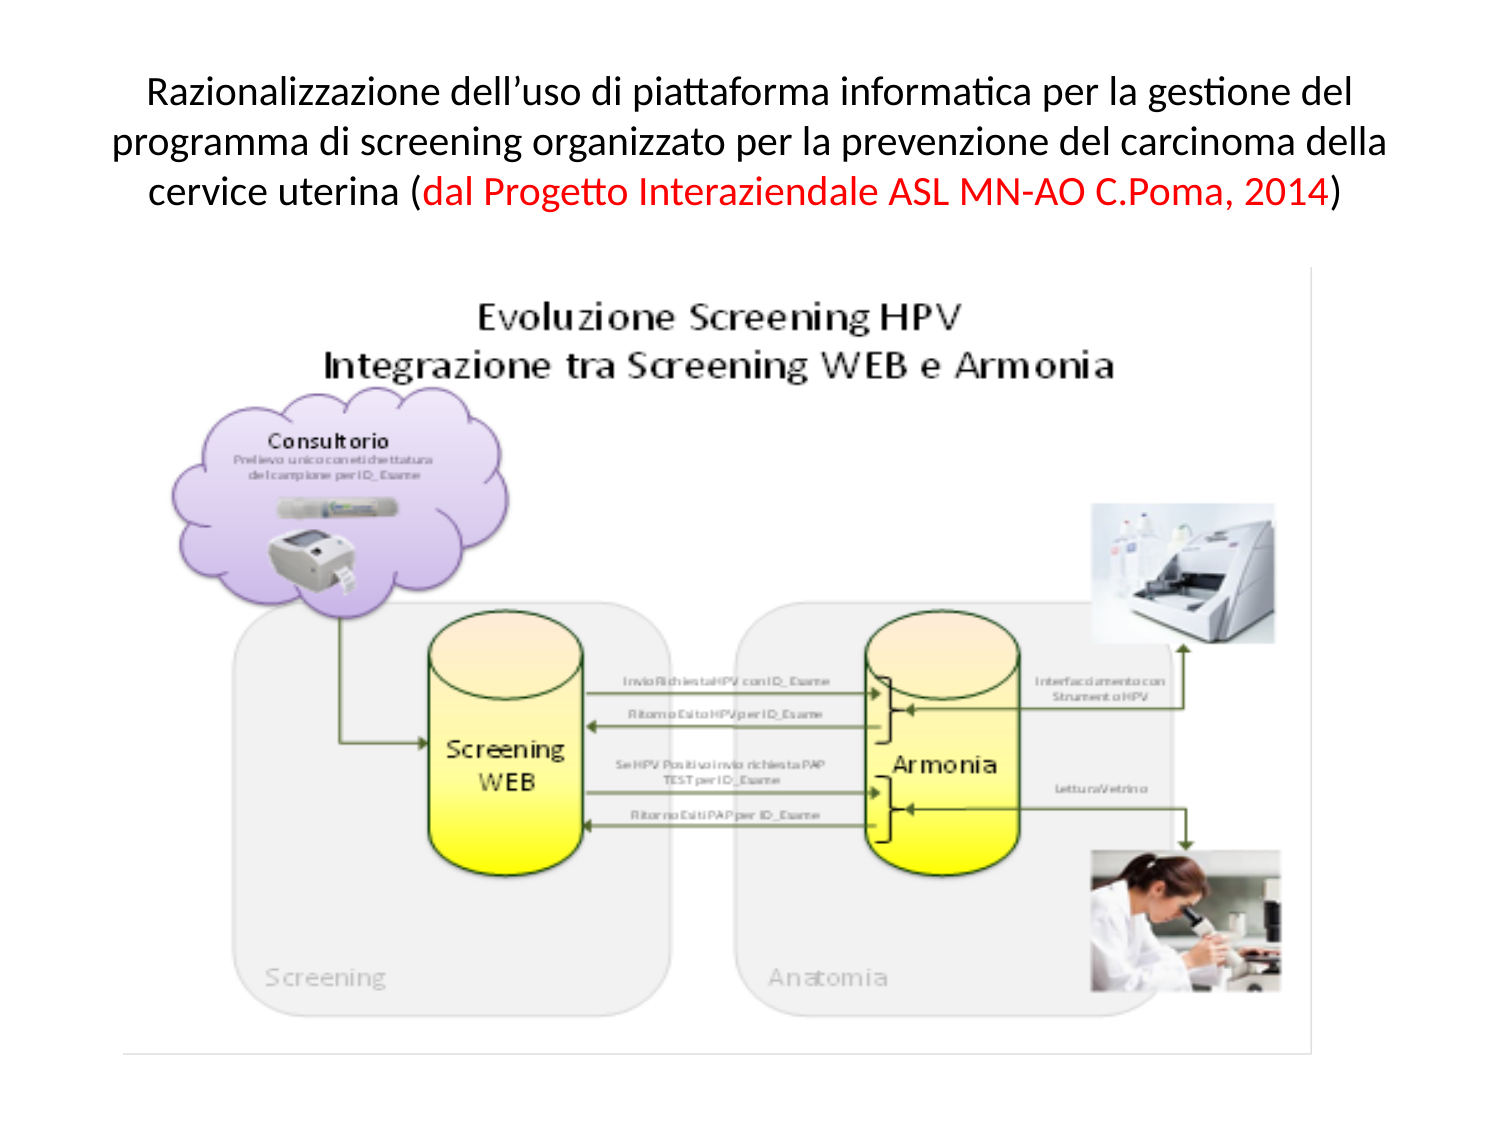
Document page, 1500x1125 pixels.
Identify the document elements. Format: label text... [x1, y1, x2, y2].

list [123, 266, 1318, 1059]
title Razionalizzazione dell’uso di piattaforma informatica per la gestione del programma di screening organizzato per la prevenzione del carcinoma della cervice uterina (dal Progetto Interaziendale ASL MN-AO C.Poma, 2014) [75, 45, 1425, 233]
